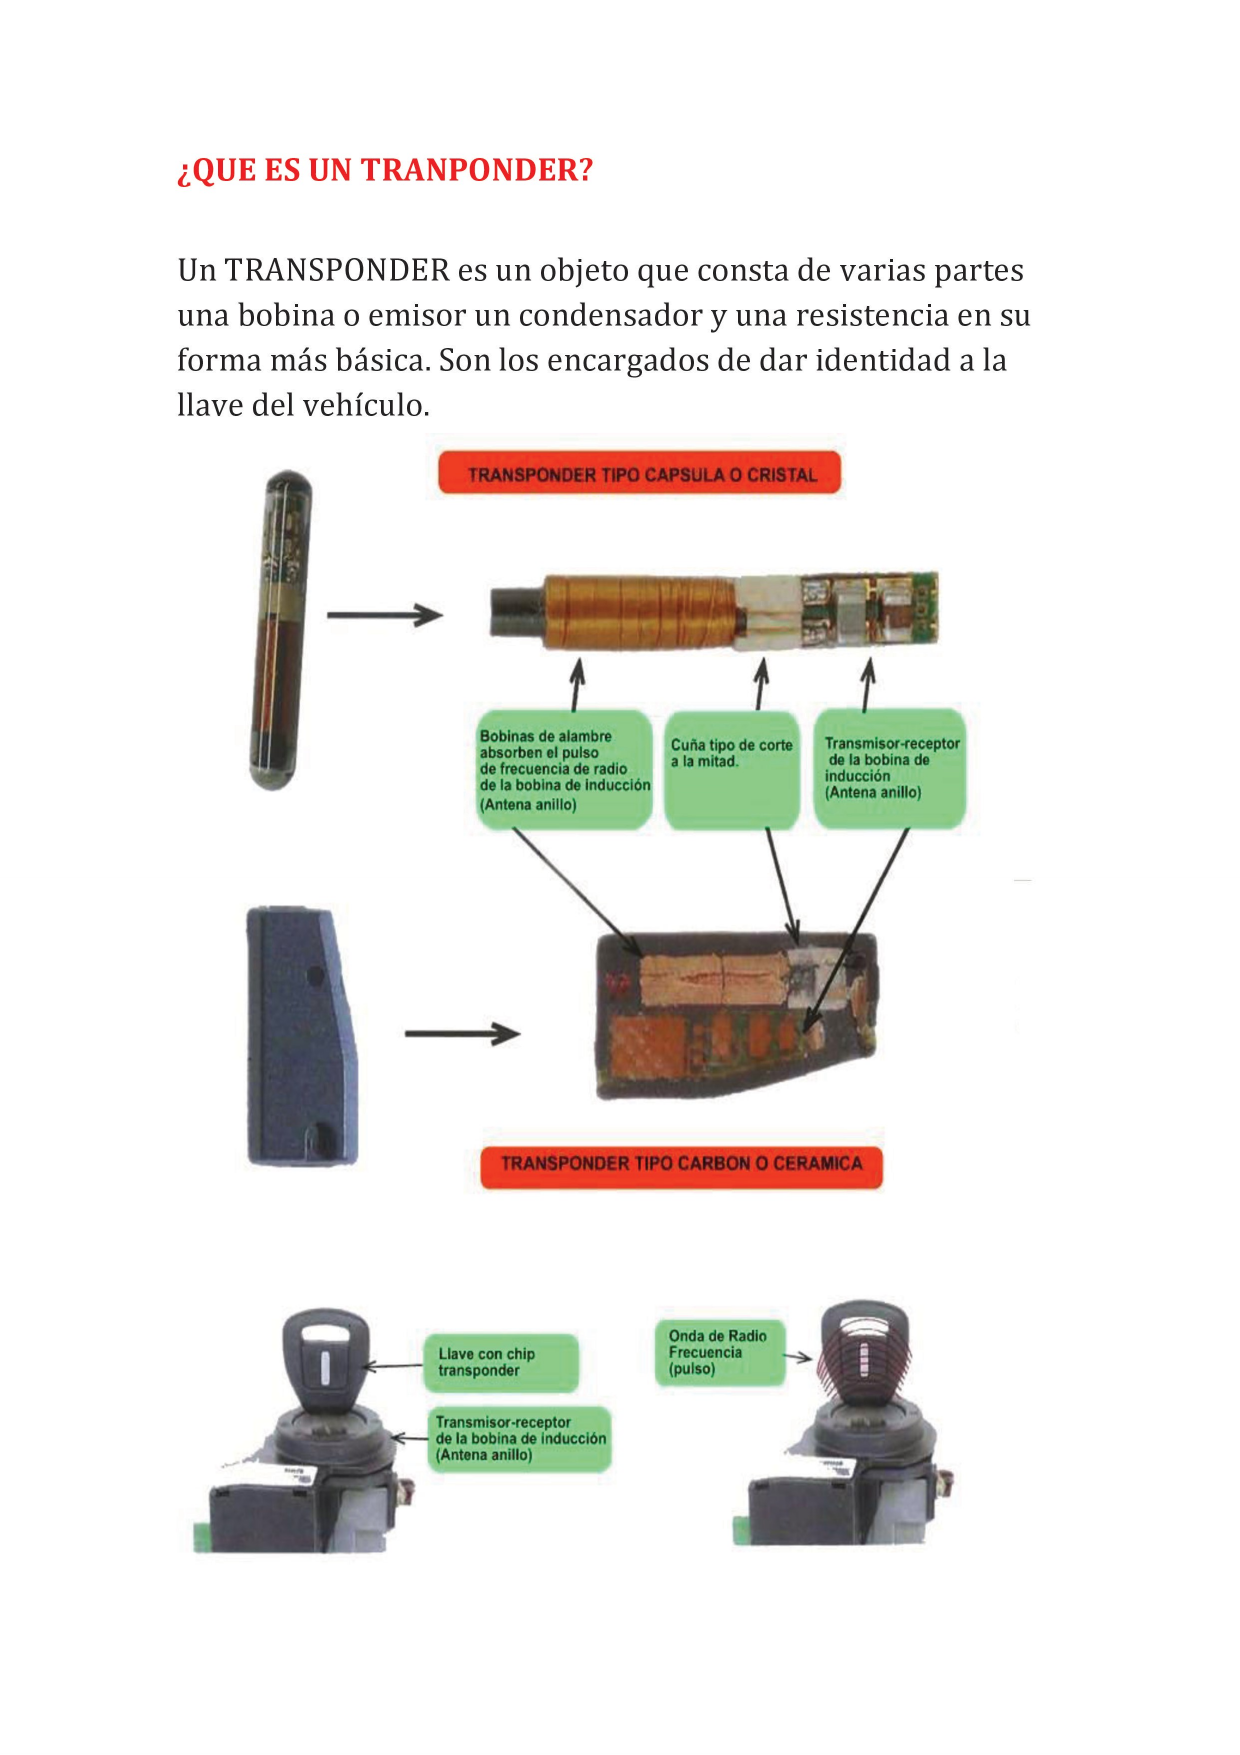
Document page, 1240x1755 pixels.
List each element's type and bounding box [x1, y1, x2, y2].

text_box [0, 1, 1240, 1754]
